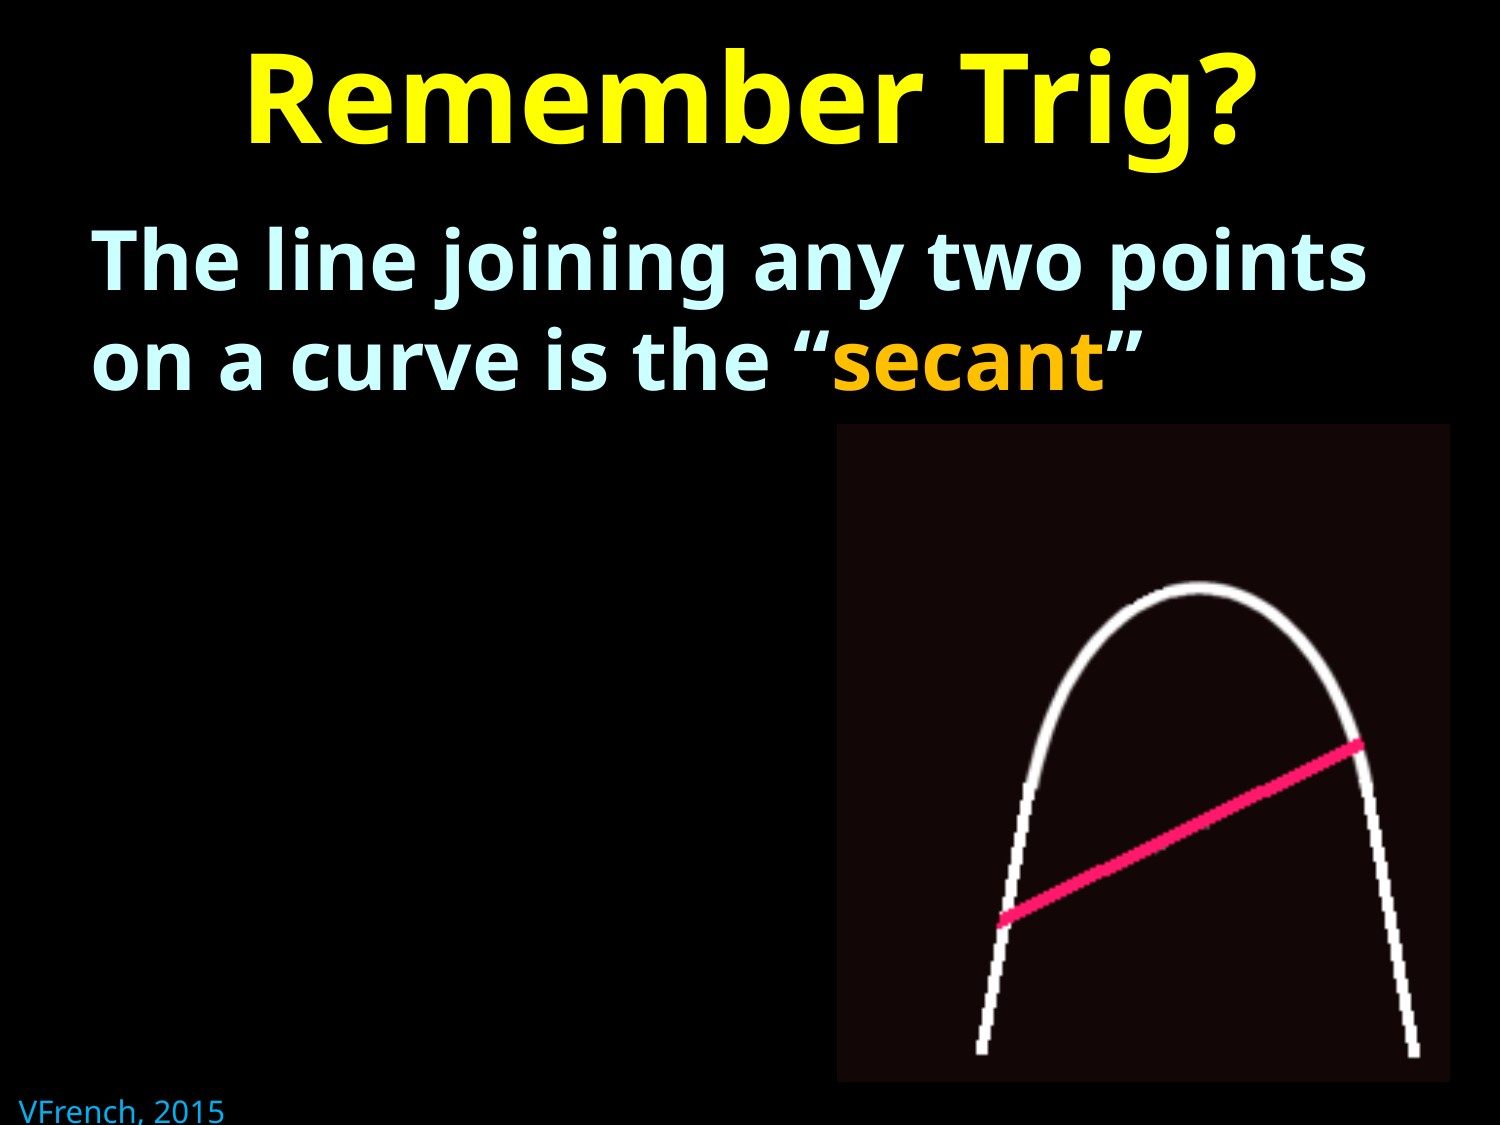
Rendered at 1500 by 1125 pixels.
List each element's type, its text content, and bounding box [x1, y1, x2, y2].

text_box VFrench, 2015 [3, 1084, 250, 1125]
list The line joining any two points on a curve is the “secant” [75, 200, 1425, 1125]
picture [837, 424, 1451, 1082]
title Remember Trig? [0, 0, 1500, 188]
